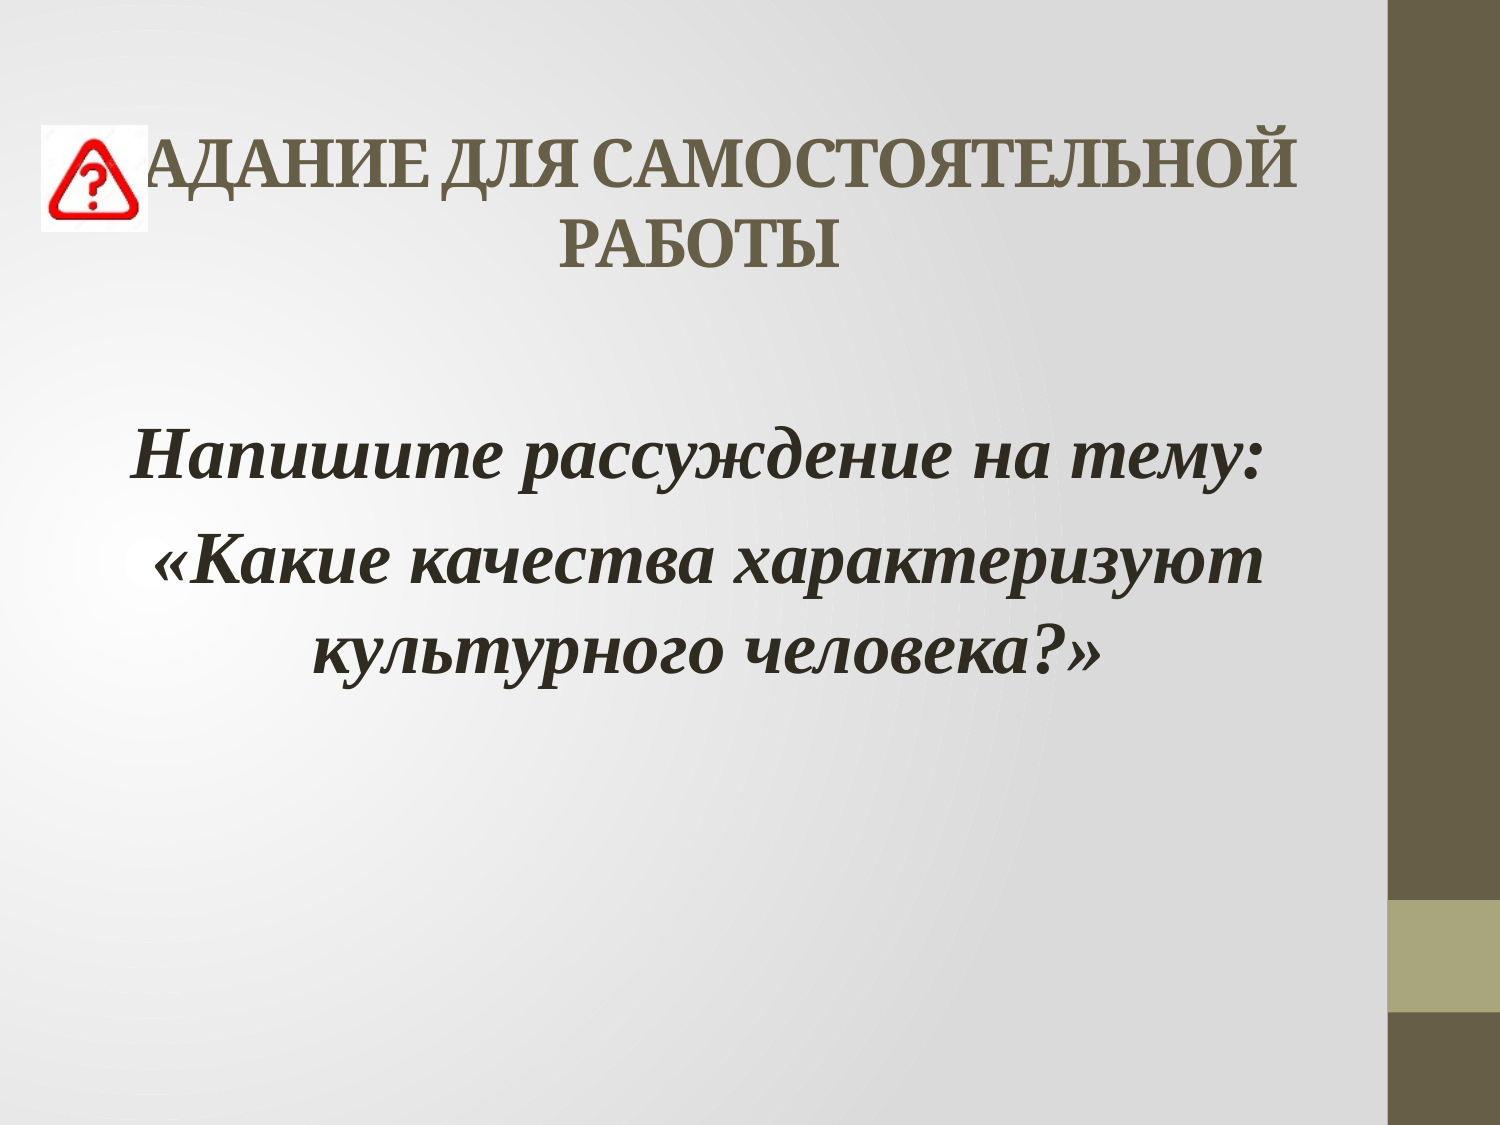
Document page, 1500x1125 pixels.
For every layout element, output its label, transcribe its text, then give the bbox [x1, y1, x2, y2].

title ЗАДАНИЕ ДЛЯ САМОСТОЯТЕЛЬНОЙ РАБОТЫ [75, 45, 1325, 233]
picture [40, 124, 149, 233]
list Напишите рассуждение на тему: «Какие качества характеризуют культурного человека?» [75, 290, 1325, 1050]
